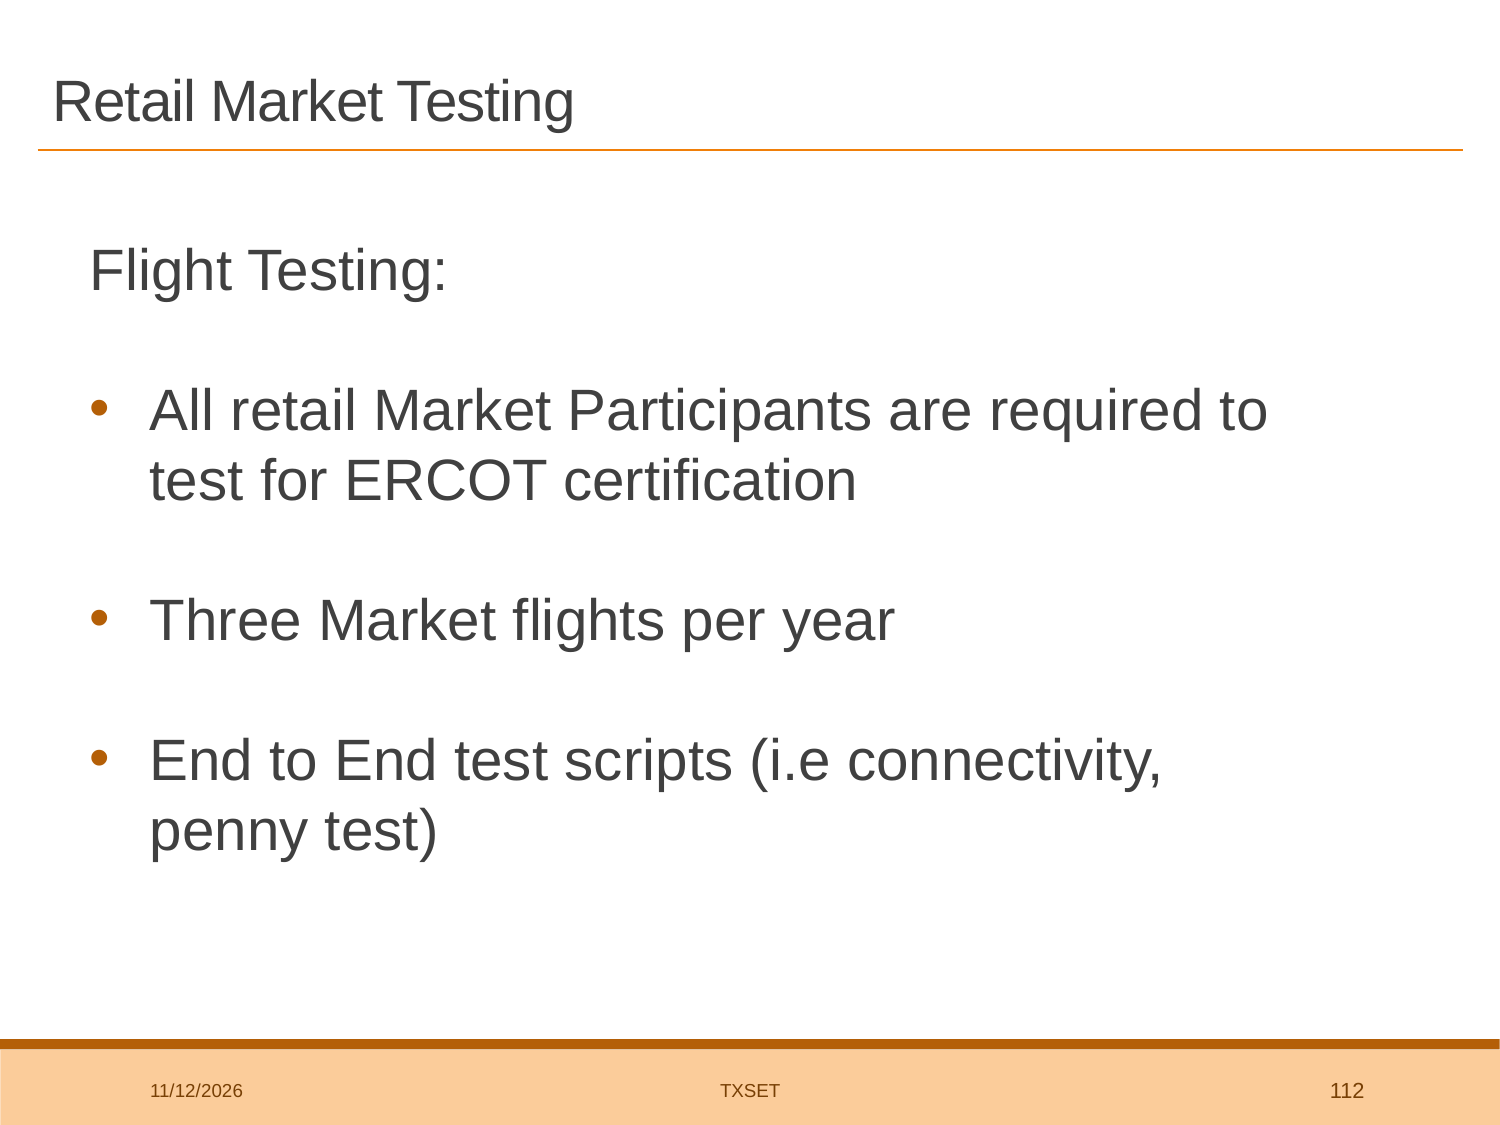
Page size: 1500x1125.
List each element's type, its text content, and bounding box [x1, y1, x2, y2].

title Retail Market Testing [37, 37, 1275, 141]
slide_number 112 [1218, 1059, 1380, 1120]
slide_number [135, 1059, 440, 1120]
footer TxSET [453, 1059, 1047, 1120]
text_box Flight Testing: All retail Market Participants are required to test for ERCOT certification Three Market flights per year End to End test scripts (i.e connectivity, penny test) [74, 224, 1330, 930]
